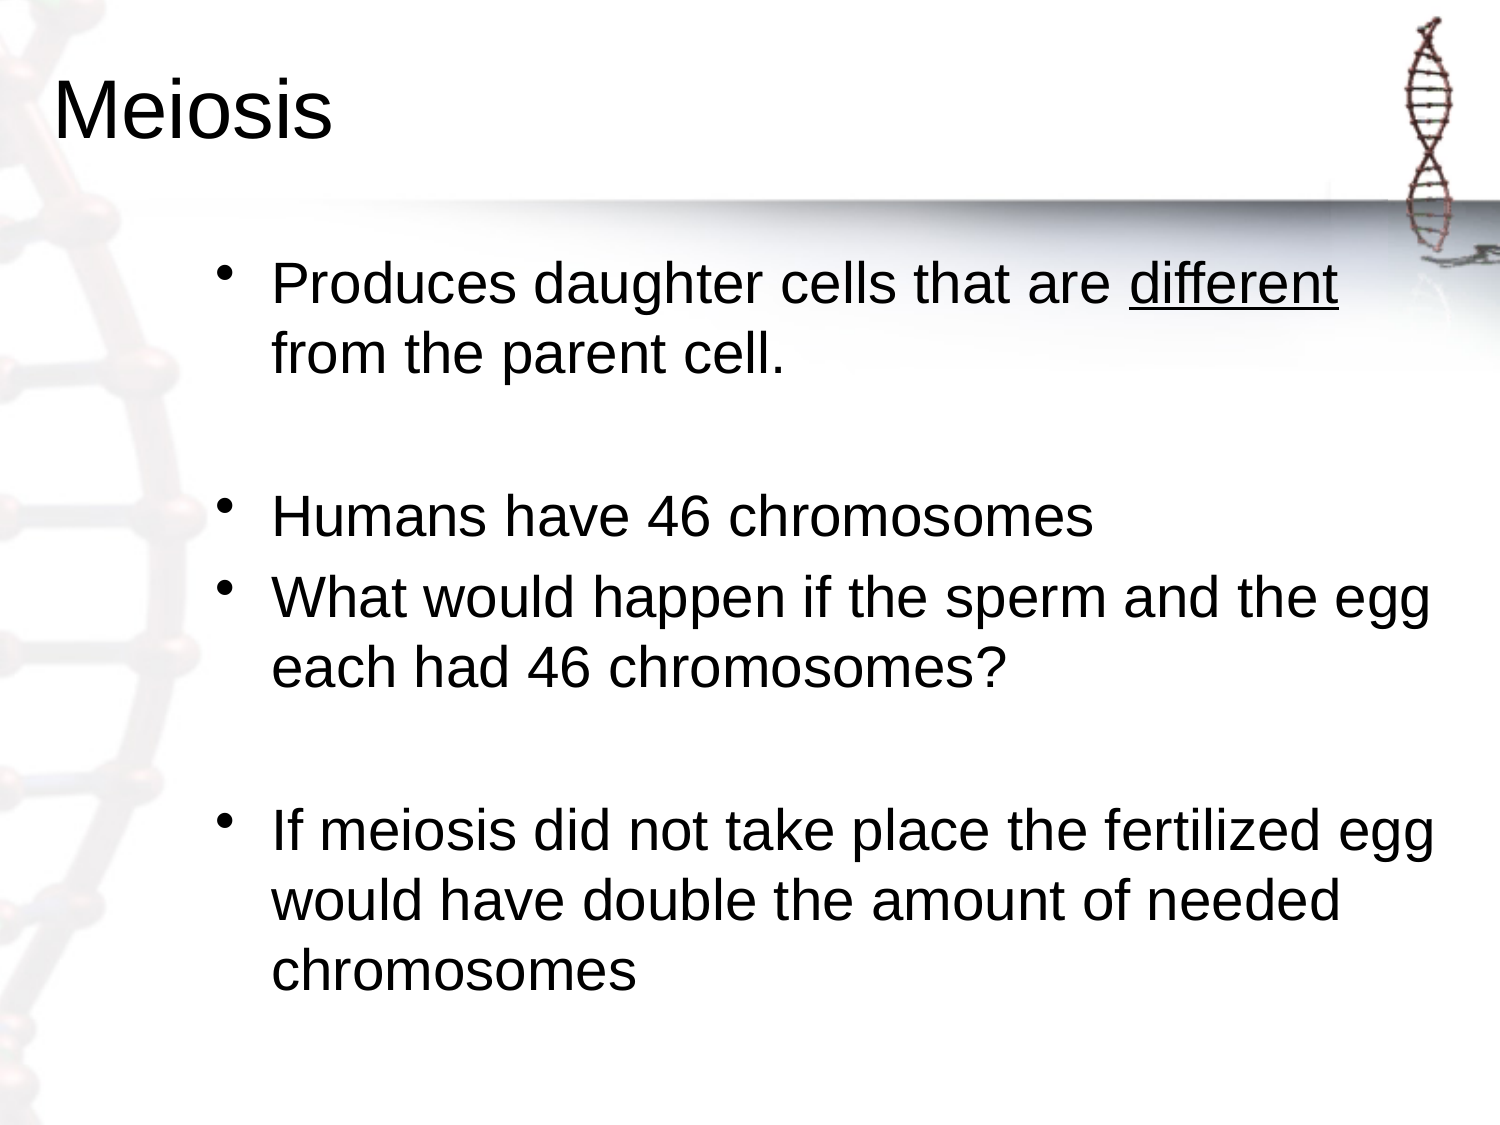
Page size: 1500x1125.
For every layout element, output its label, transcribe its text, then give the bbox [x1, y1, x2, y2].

picture [0, 0, 1500, 1125]
title Meiosis [37, 27, 1381, 182]
list Produces daughter cells that are different from the parent cell. Humans have 46 chromosomes What would happen if the sperm and the egg each had 46 chromosomes? If meiosis did not take place the fertilized egg would have double the amount of needed chromosomes [200, 237, 1463, 1041]
